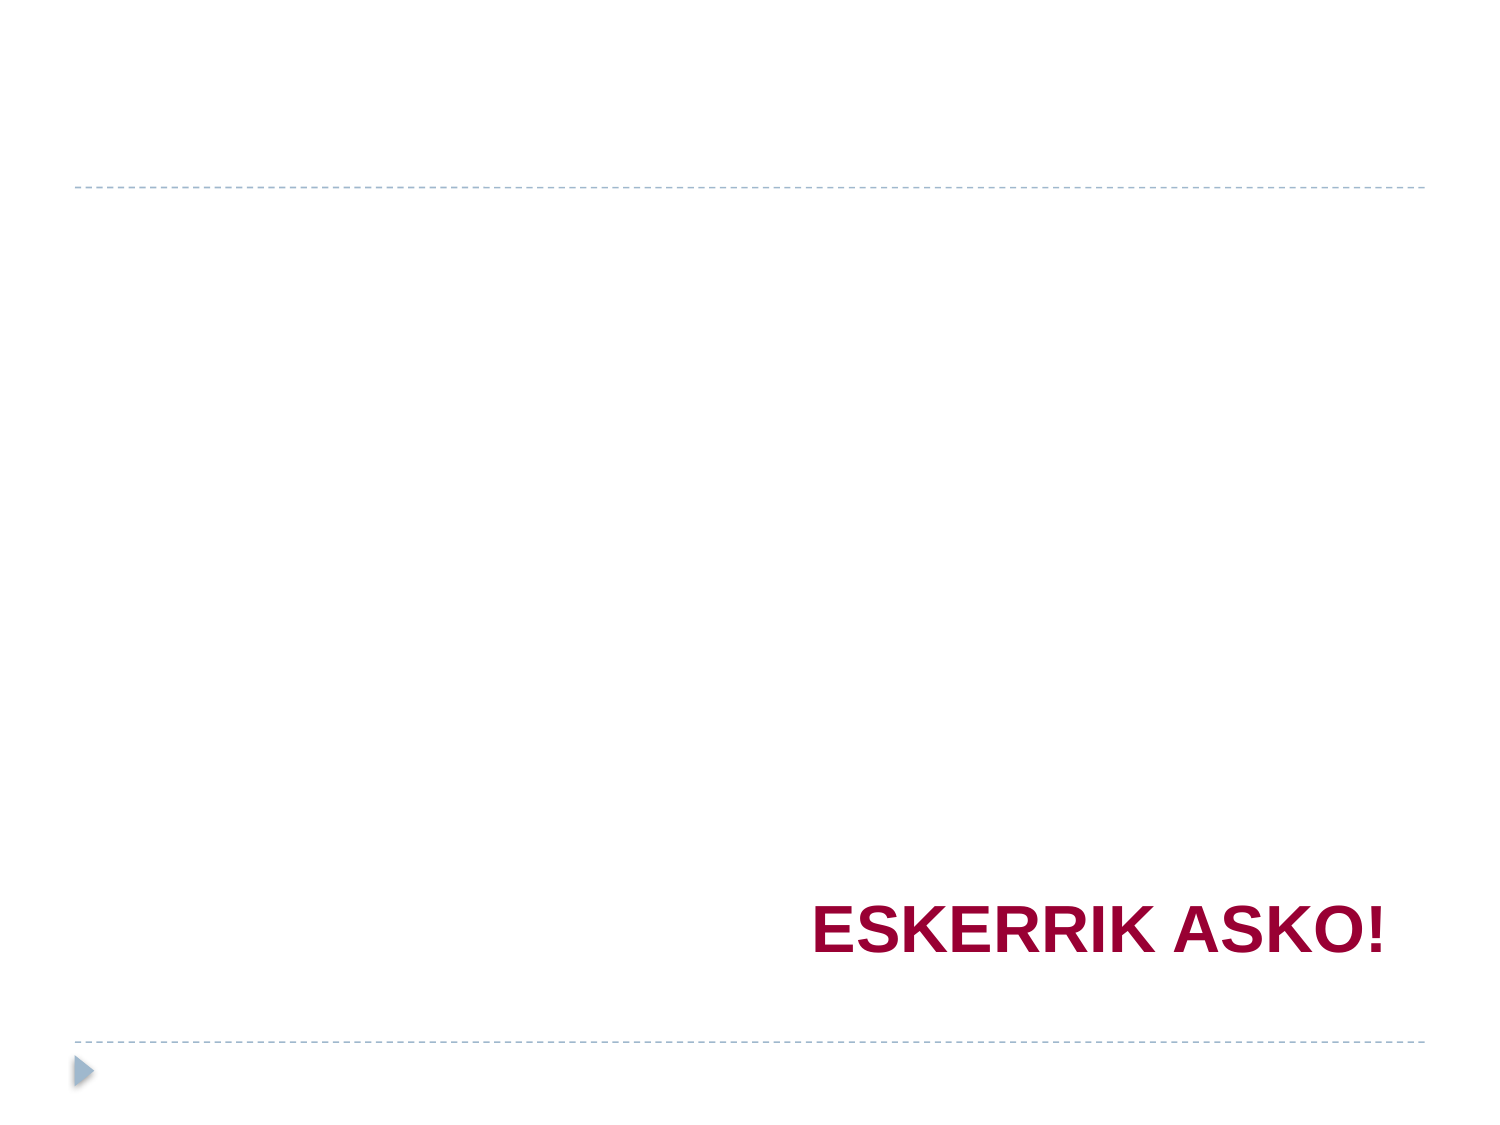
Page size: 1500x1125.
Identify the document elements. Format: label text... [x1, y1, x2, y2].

text_box ESKERRIK ASKO! [796, 878, 1500, 974]
